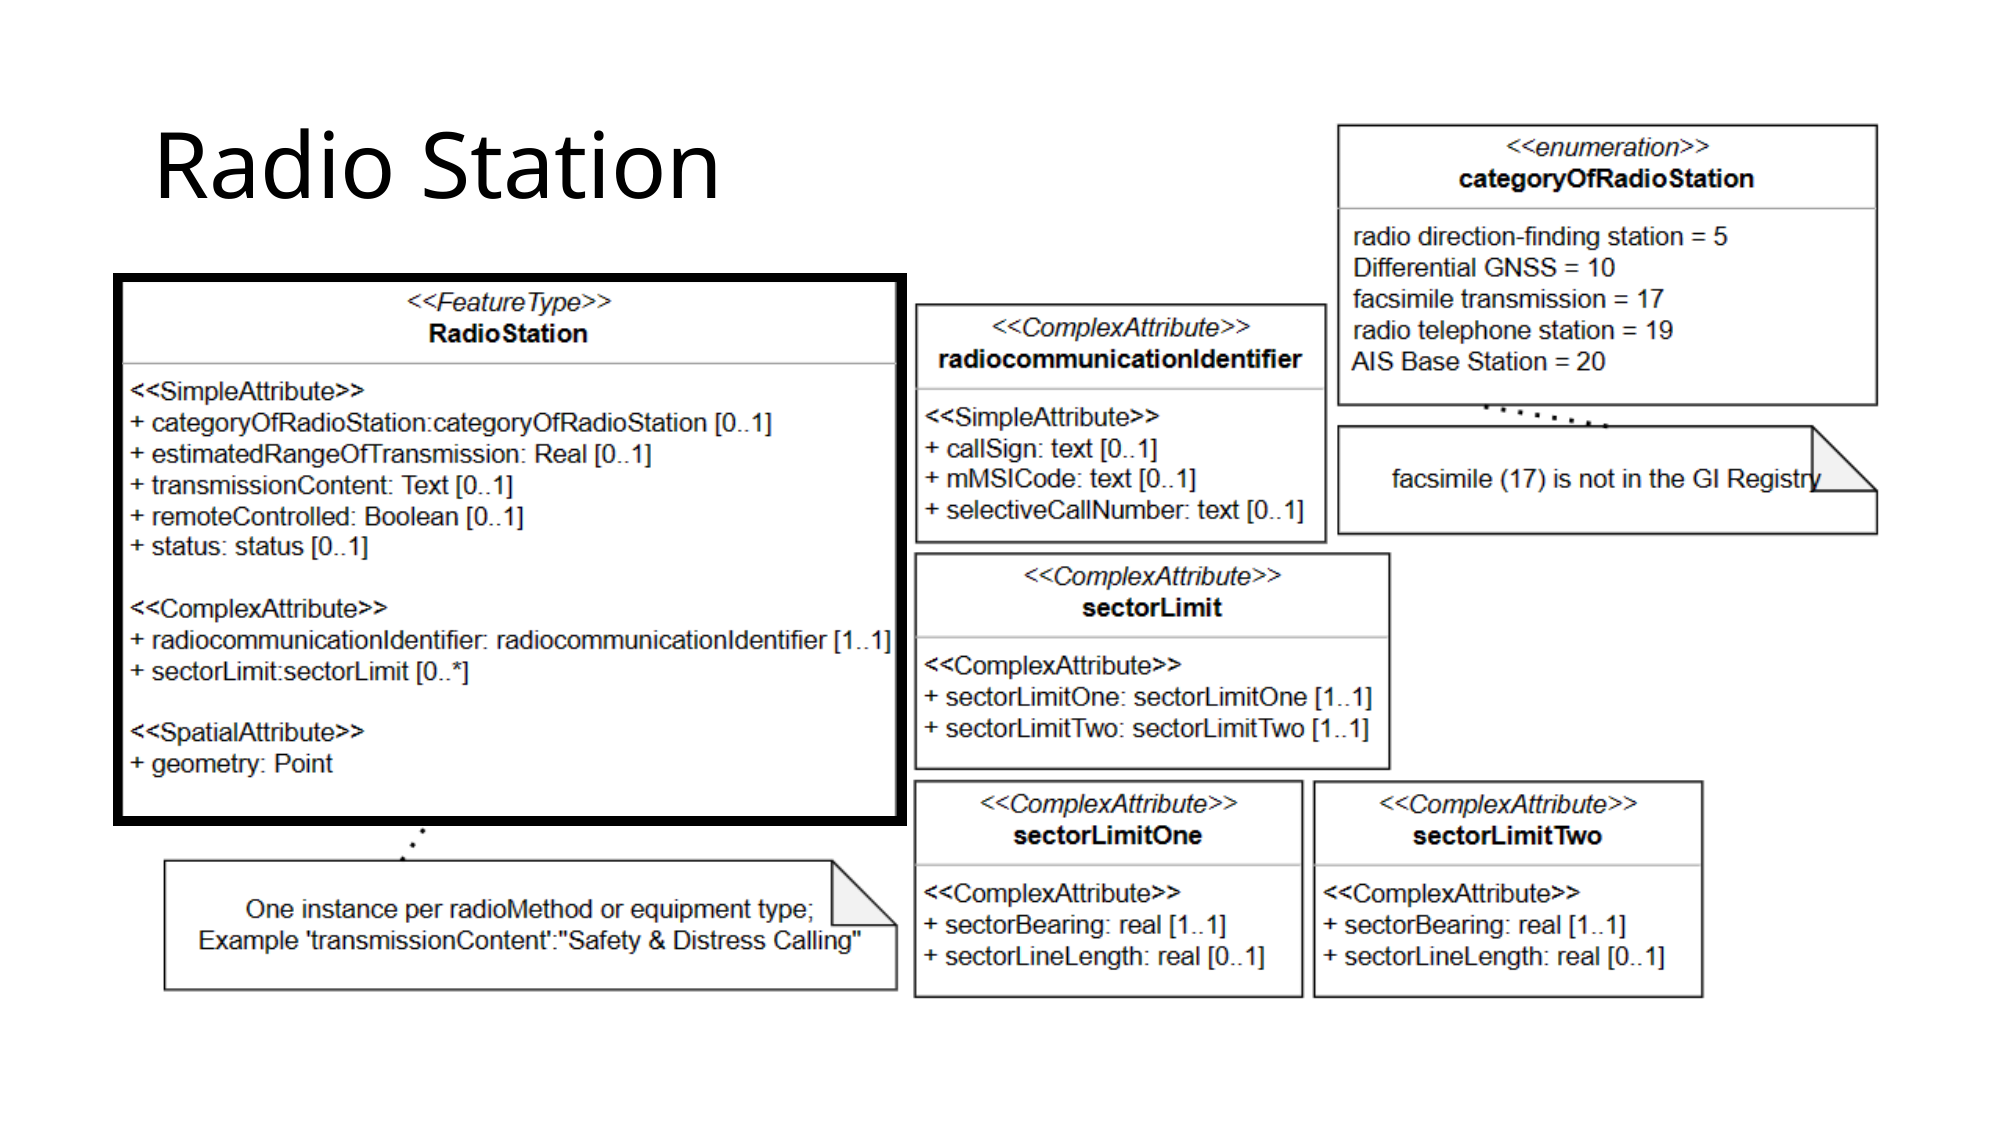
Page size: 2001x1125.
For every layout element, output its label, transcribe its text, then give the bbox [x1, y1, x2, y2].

picture [912, 777, 1308, 1003]
picture [117, 277, 903, 998]
picture [911, 299, 1331, 549]
title Radio Station [137, 59, 1863, 278]
picture [911, 551, 1395, 775]
picture [1333, 122, 1883, 538]
picture [1311, 779, 1706, 1003]
